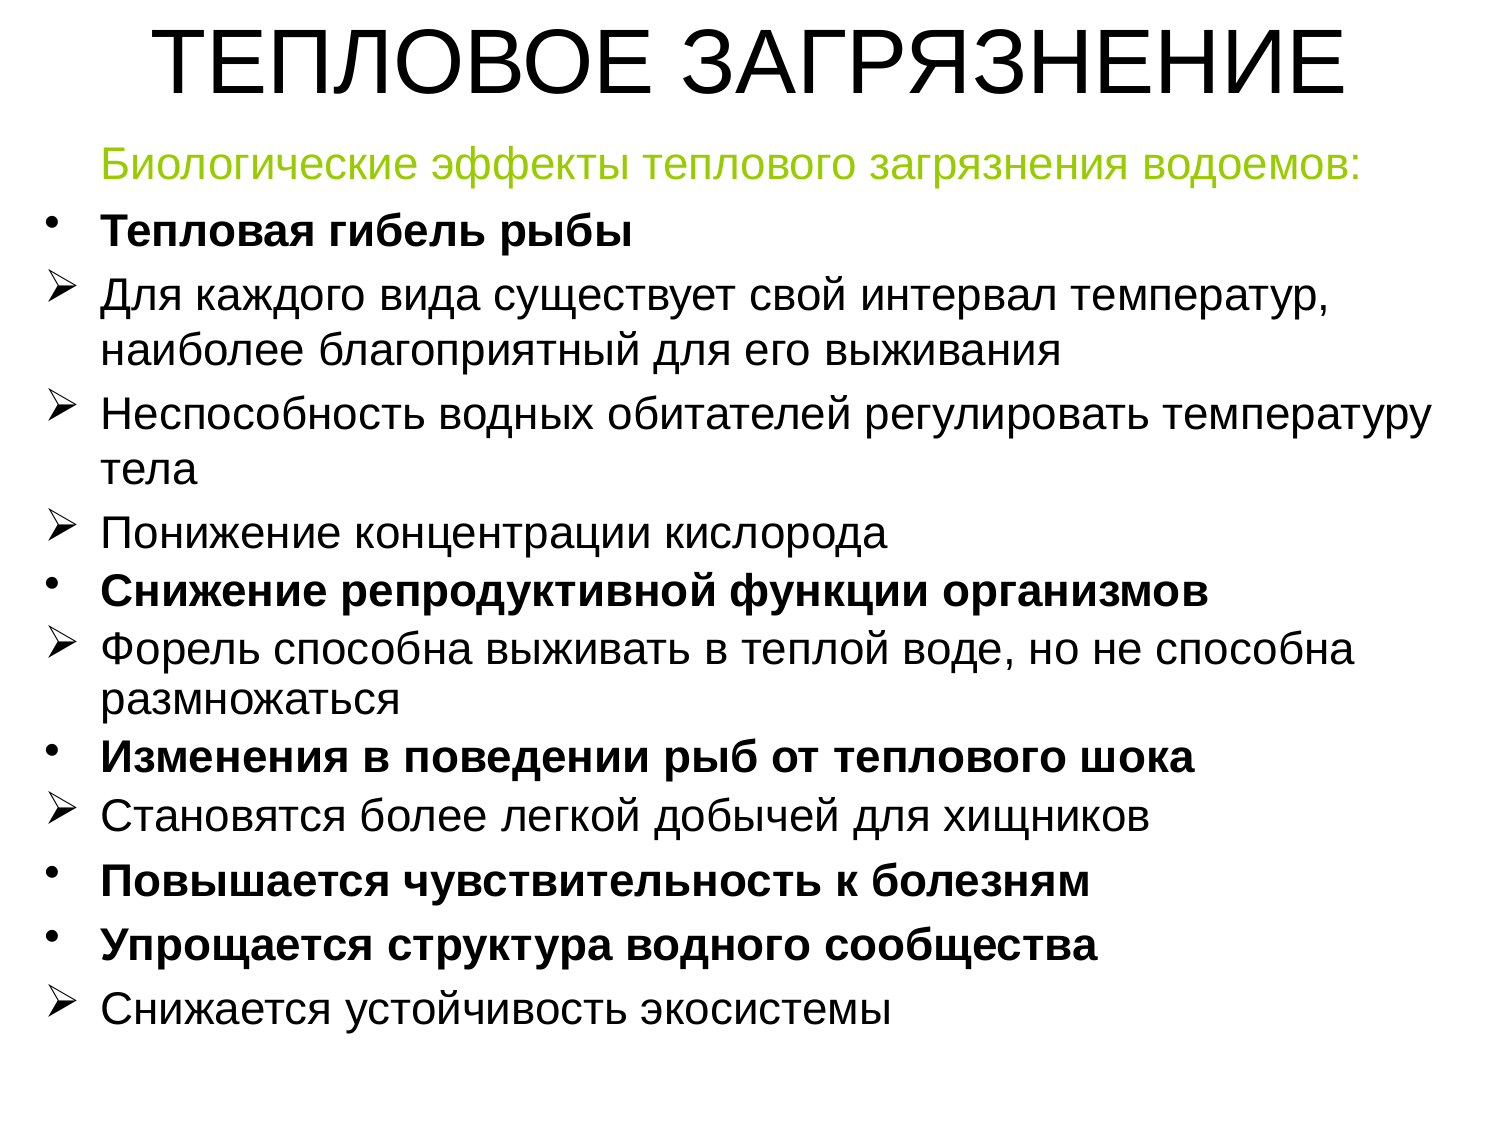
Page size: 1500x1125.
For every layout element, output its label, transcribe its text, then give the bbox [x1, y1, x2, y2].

list Биологические эффекты теплового загрязнения водоемов: Тепловая гибель рыбы Для каждого вида существует свой интервал температур, наиболее благоприятный для его выживания Неспособность водных обитателей регулировать температуру тела Понижение концентрации кислорода Снижение репродуктивной функции организмов Форель способна выживать в теплой воде, но не способна размножаться Изменения в поведении рыб от теплового шока Становятся более легкой добычей для хищников Повышается чувствительность к болезням Упрощается структура водного сообщества Снижается устойчивость экосистемы [29, 113, 1500, 1125]
title ТЕПЛОВОЕ ЗАГРЯЗНЕНИЕ [75, 0, 1425, 113]
